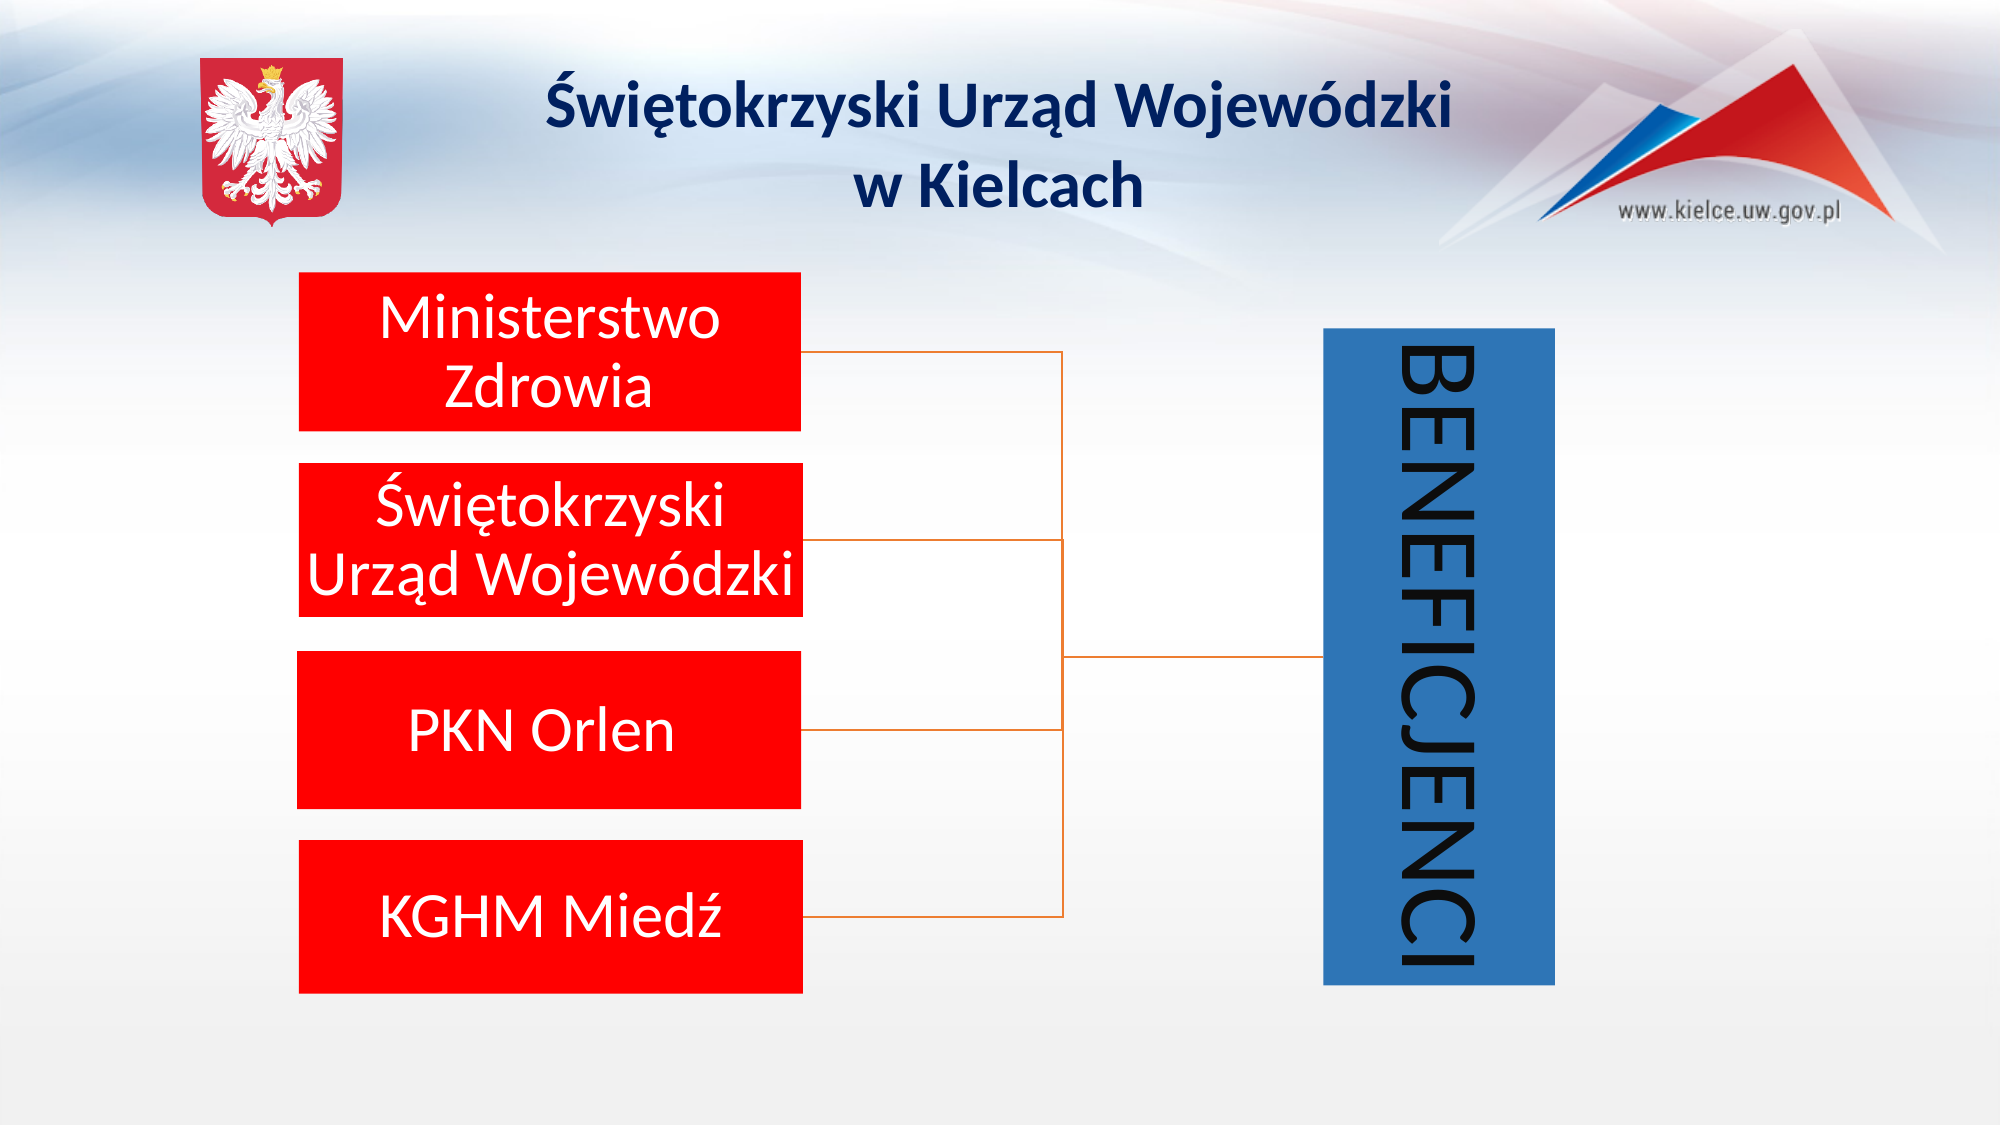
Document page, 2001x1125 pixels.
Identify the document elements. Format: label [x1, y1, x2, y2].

picture [0, 0, 2000, 1125]
text_box [297, 266, 1573, 1076]
